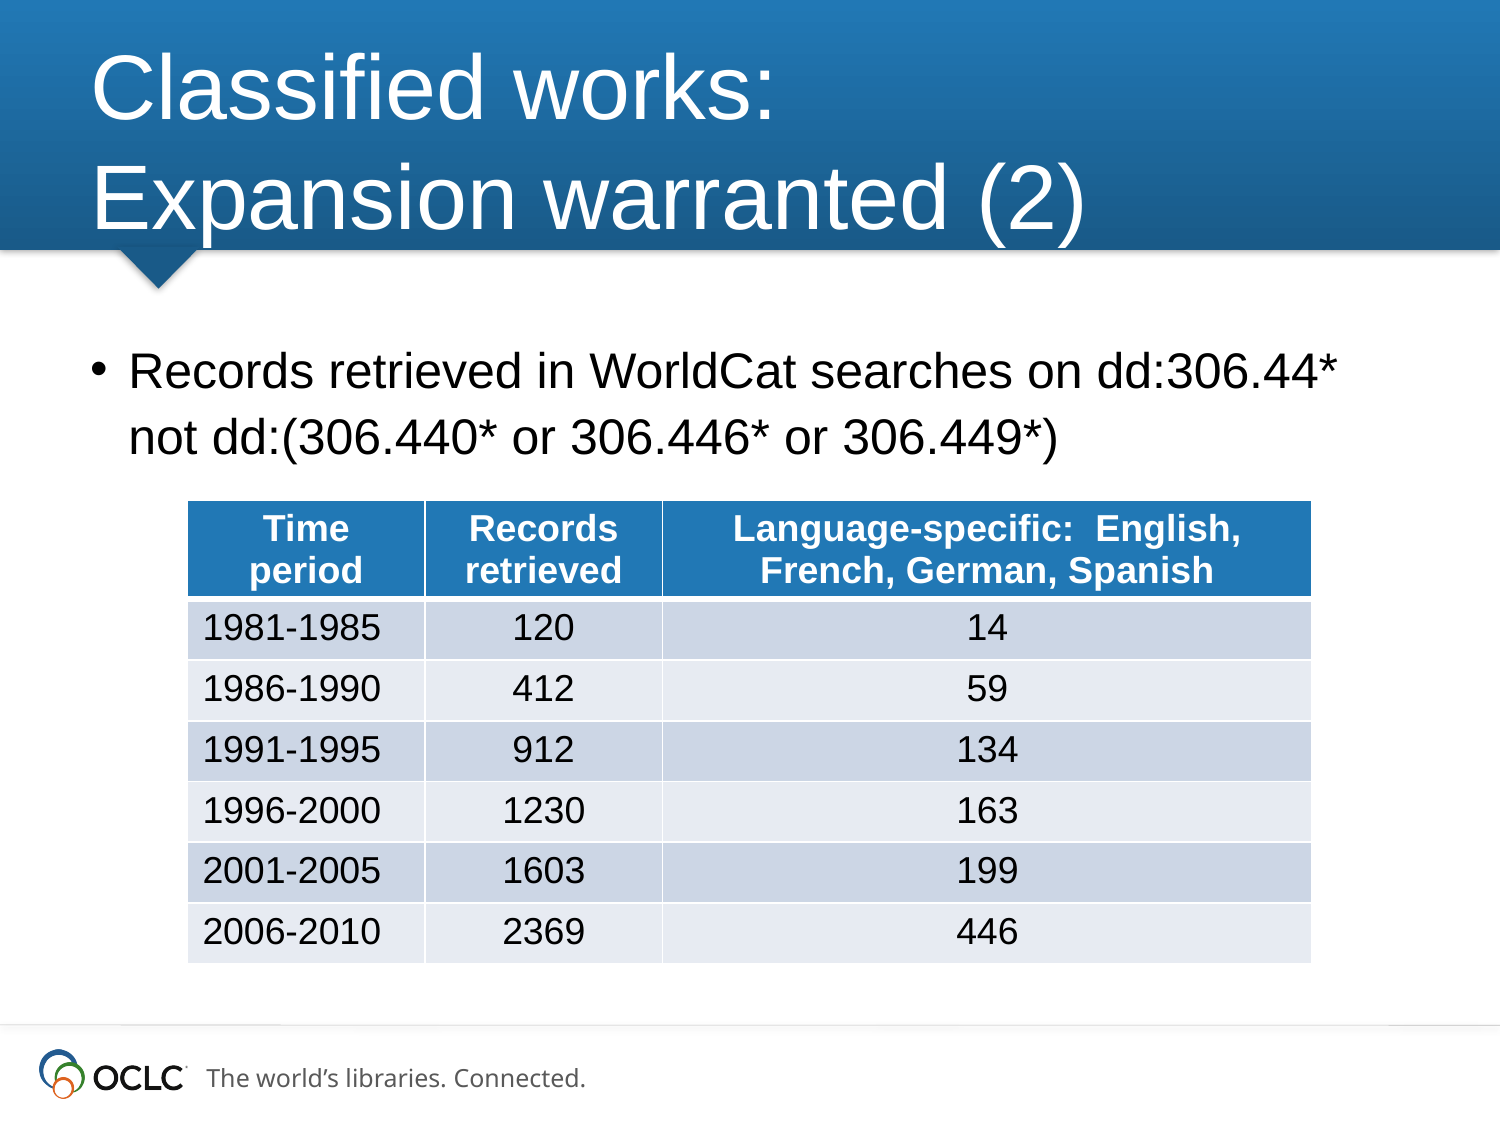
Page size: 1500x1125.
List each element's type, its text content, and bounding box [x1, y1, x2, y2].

table_cell 1991-1995 [188, 722, 424, 781]
table_cell 14 [663, 602, 1311, 659]
table_header Records retrieved [426, 501, 662, 596]
table_cell 1981-1985 [188, 602, 424, 659]
table_cell 1603 [426, 843, 662, 902]
picture [39, 1049, 188, 1099]
table_cell 59 [663, 661, 1311, 720]
table_cell 2006-2010 [188, 904, 424, 963]
title Classified works: Expansion warranted (2) [74, 62, 1426, 213]
table_cell 120 [426, 602, 662, 659]
table_cell 199 [663, 843, 1311, 902]
list Records retrieved in WorldCat searches on dd:306.44* not dd:(306.440* or 306.446* or 306.449*) [74, 324, 1426, 981]
table_cell 2001-2005 [188, 843, 424, 902]
table_cell 446 [663, 904, 1311, 963]
table_cell 134 [663, 722, 1311, 781]
table_cell 912 [426, 722, 662, 781]
table_header Time period [188, 501, 424, 596]
table_cell 1996-2000 [188, 782, 424, 841]
table_cell 2369 [426, 904, 662, 963]
table_cell 1230 [426, 782, 662, 841]
table_cell 1986-1990 [188, 661, 424, 720]
table_cell 412 [426, 661, 662, 720]
table_header Language-specific: English, French, German, Spanish [663, 501, 1311, 596]
table_cell 163 [663, 782, 1311, 841]
